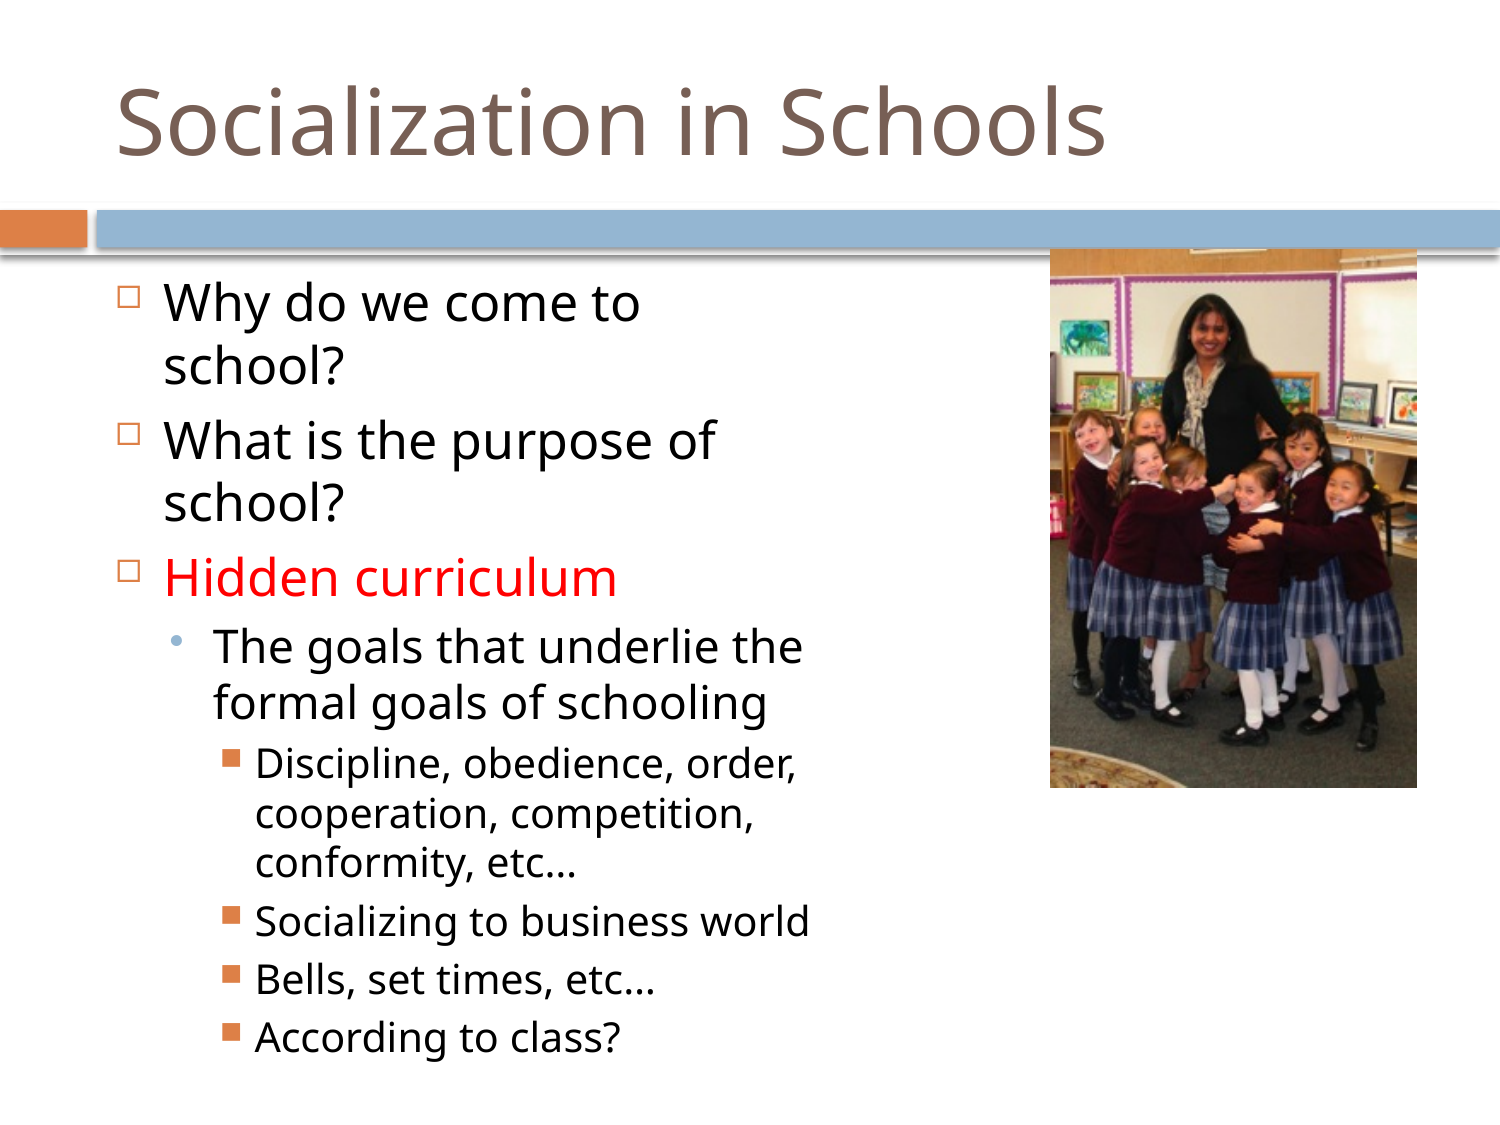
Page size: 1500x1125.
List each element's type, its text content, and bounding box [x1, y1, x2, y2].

list Why do we come to school? What is the purpose of school? Hidden curriculum The goals that underlie the formal goals of schooling Discipline, obedience, order, cooperation, competition, conformity, etc… Socializing to business world Bells, set times, etc… According to class? [100, 262, 850, 1075]
picture [1049, 249, 1418, 788]
title Socialization in Schools [100, 37, 1438, 200]
